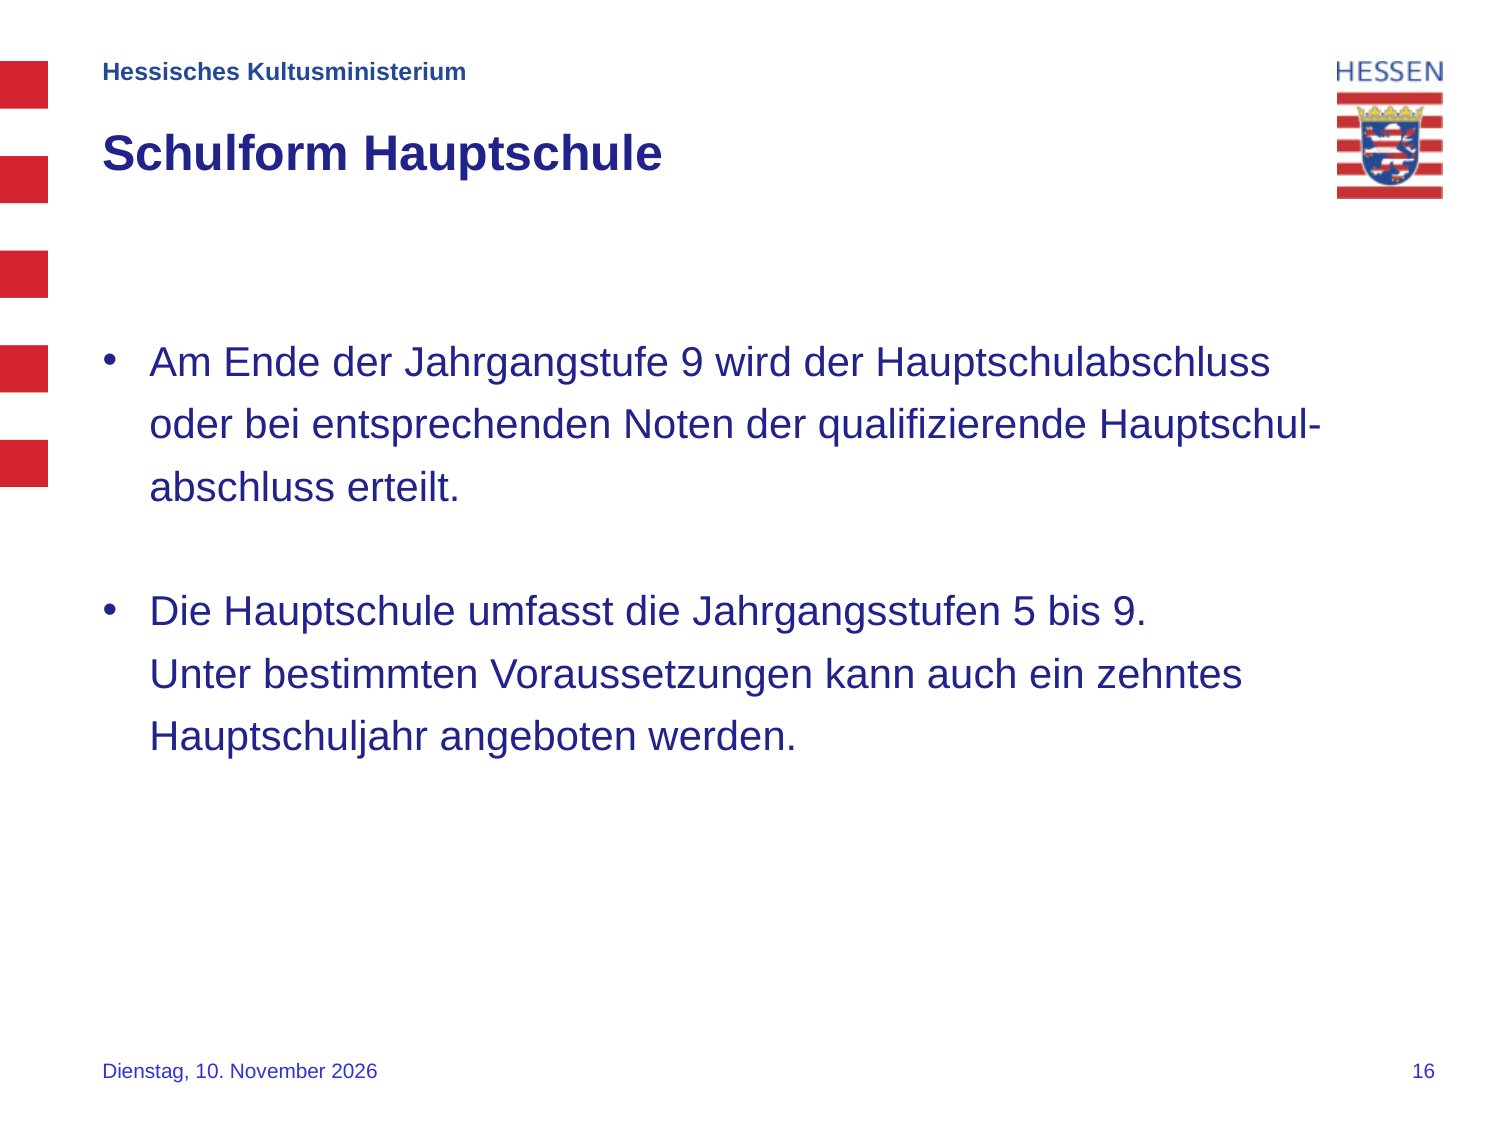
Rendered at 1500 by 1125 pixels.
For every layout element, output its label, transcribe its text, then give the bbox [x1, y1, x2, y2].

picture [0, 61, 48, 487]
footer Hessisches Kultusministerium [86, 47, 563, 124]
picture [1337, 61, 1443, 199]
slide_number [87, 1049, 571, 1113]
text_box Schulform Hauptschule [87, 113, 1363, 244]
list Am Ende der Jahrgangstufe 9 wird der Hauptschulabschluss oder bei entsprechenden Noten der qualifizierende Hauptschul-abschluss erteilt. Die Hauptschule umfasst die Jahrgangsstufen 5 bis 9. Unter bestimmten Voraussetzungen kann auch ein zehntes Hauptschuljahr angeboten werden. [87, 314, 1363, 1035]
